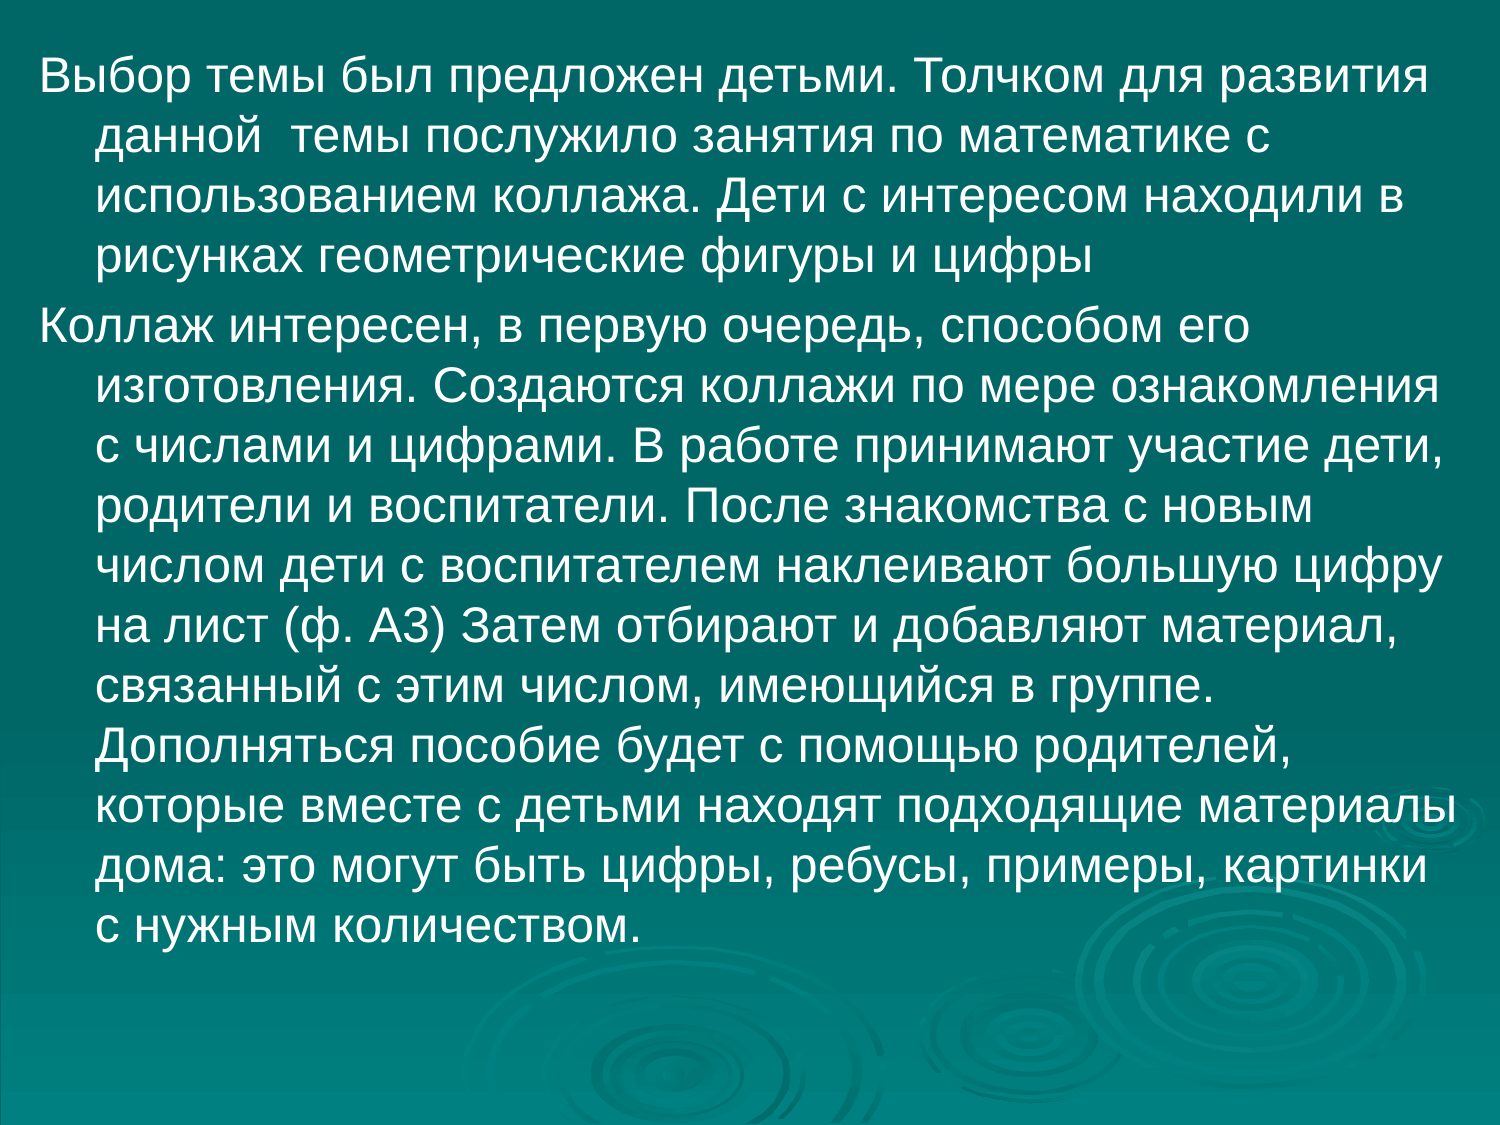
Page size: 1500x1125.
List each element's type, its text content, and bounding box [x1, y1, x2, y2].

list Выбор темы был предложен детьми. Толчком для развития данной темы послужило занятия по математике с использованием коллажа. Дети с интересом находили в рисунках геометрические фигуры и цифры Коллаж интересен, в первую очередь, способом его изготовления. Создаются коллажи по мере ознакомления с числами и цифрами. В работе принимают участие дети, родители и воспитатели. После знакомства с новым числом дети с воспитателем наклеивают большую цифру на лист (ф. А3) Затем отбирают и добавляют материал, связанный с этим числом, имеющийся в группе. Дополняться пособие будет с помощью родителей, которые вместе с детьми находят подходящие материалы дома: это могут быть цифры, ребусы, примеры, картинки с нужным количеством. [23, 34, 1477, 1102]
